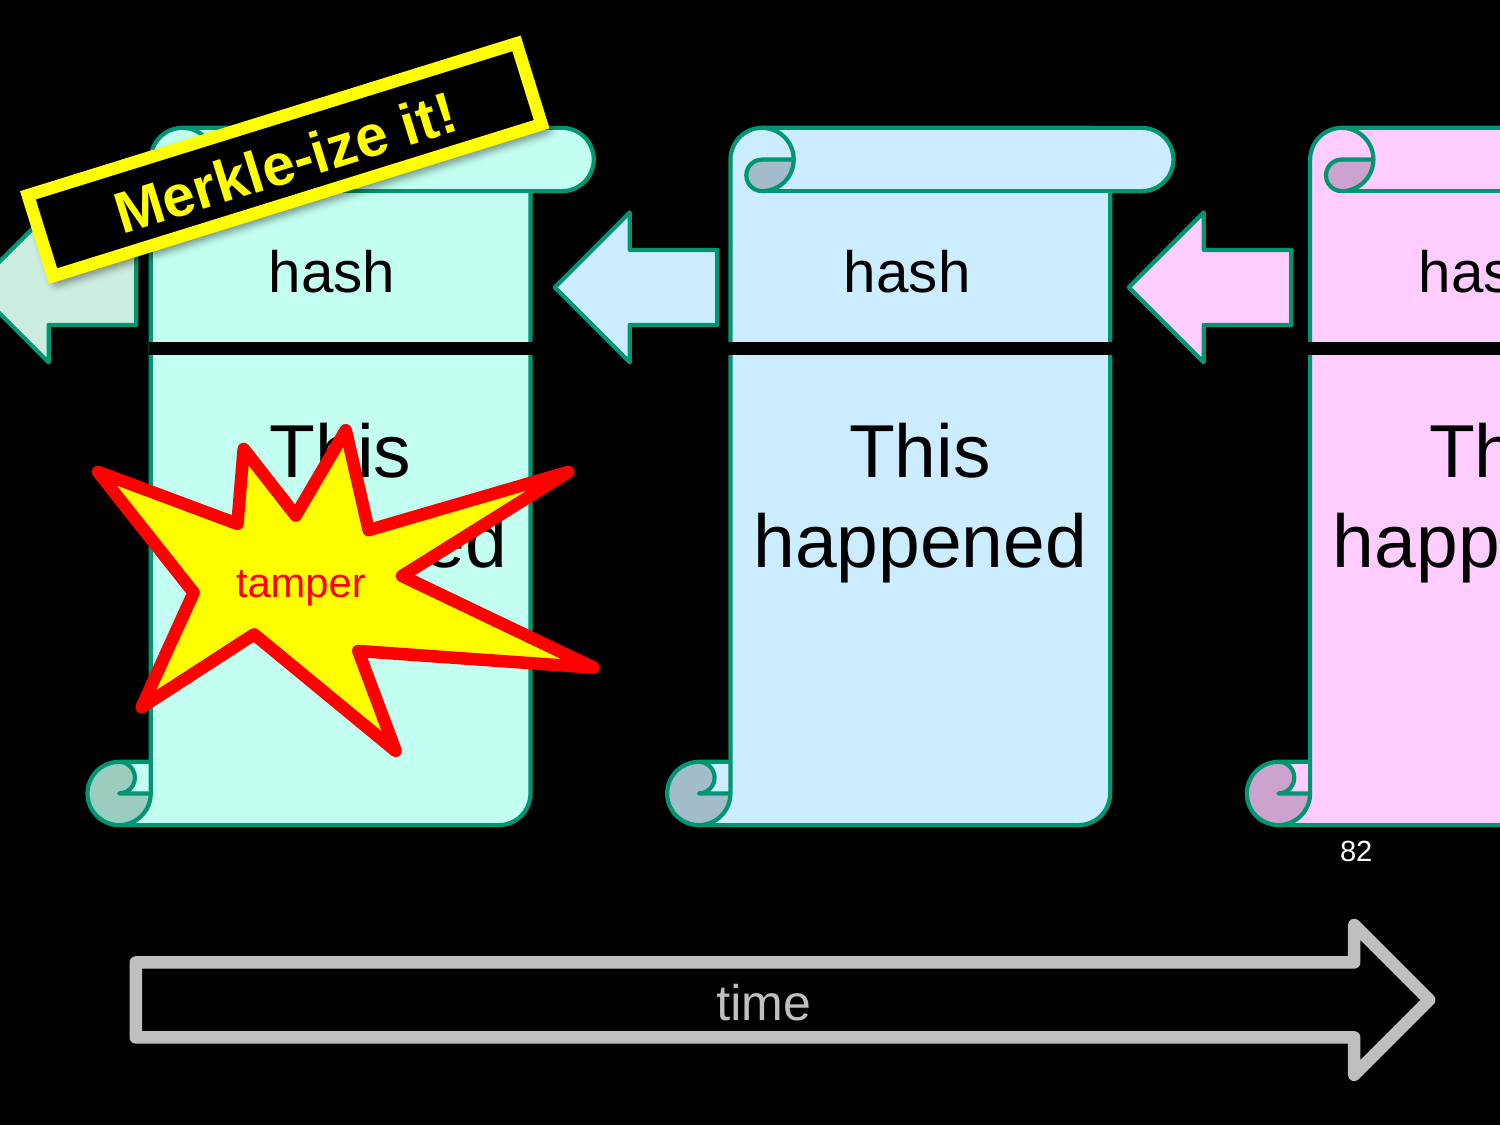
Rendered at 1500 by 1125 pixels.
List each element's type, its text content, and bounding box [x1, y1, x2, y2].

slide_number 82 [1074, 824, 1388, 901]
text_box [1298, 225, 1500, 349]
text_box This happened [267, 125, 596, 224]
text_box [0, 225, 139, 365]
text_box This happened [148, 125, 247, 156]
text_box Merkle-ize it! [27, 43, 542, 277]
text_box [723, 225, 1118, 349]
text_box time [133, 922, 1432, 1077]
text_box This happened [728, 125, 1176, 224]
text_box [1126, 210, 1293, 365]
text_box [97, 429, 594, 752]
text_box This happened [1308, 125, 1500, 224]
text_box This happened [1244, 358, 1500, 828]
text_box This happened [665, 358, 1113, 828]
text_box This happened [85, 760, 533, 828]
text_box This happened [148, 357, 533, 428]
text_box [552, 210, 718, 365]
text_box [148, 225, 543, 349]
